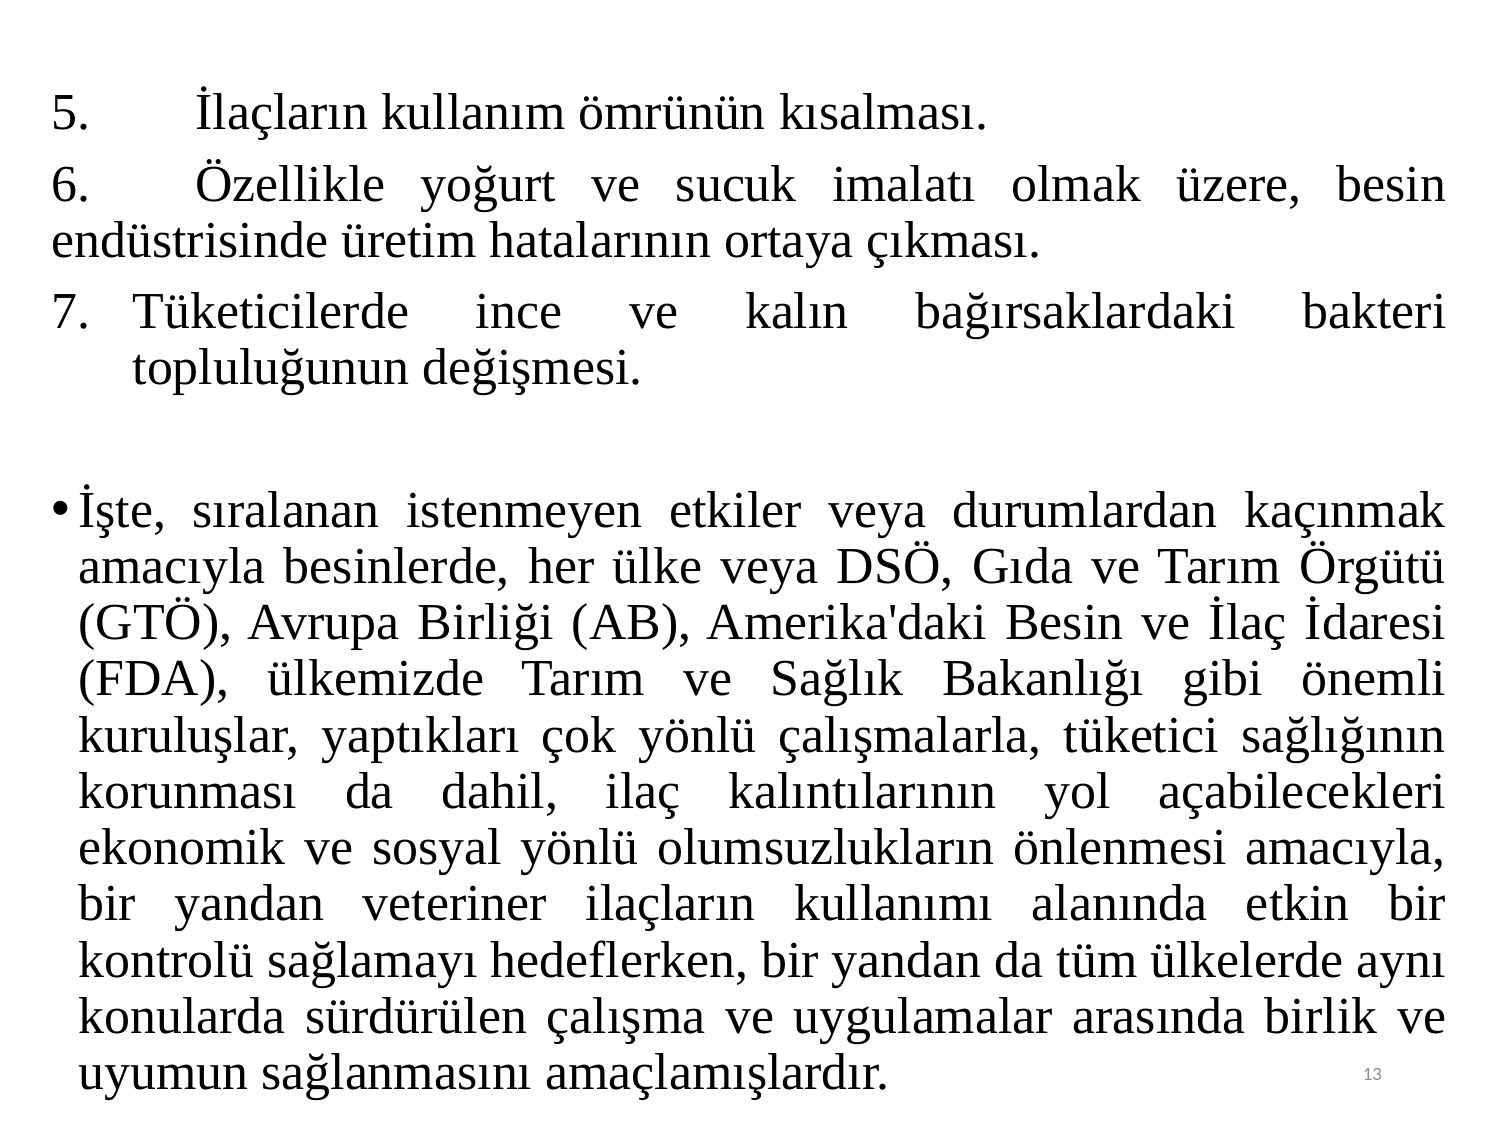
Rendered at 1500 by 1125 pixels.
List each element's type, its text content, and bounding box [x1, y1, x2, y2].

list 5. İlaçların kullanım ömrünün kısalması. 6. Özellikle yoğurt ve sucuk imalatı olmak üzere, besin endüstrisinde üretim hatalarının ortaya çıkması. Tüketicilerde ince ve kalın bağırsaklardaki bakteri topluluğunun değişmesi. İşte, sıralanan istenmeyen etkiler veya durumlardan kaçınmak amacıyla besinlerde, her ülke veya DSÖ, Gıda ve Tarım Örgütü (GTÖ), Avrupa Birliği (AB), Amerika'daki Besin ve İlaç İdaresi (FDA), ülkemizde Tarım ve Sağlık Bakanlığı gibi önemli kuruluşlar, yaptıkları çok yönlü çalışmalarla, tüketici sağlığının korunması da dahil, ilaç kalıntılarının yol açabilecekleri ekonomik ve sosyal yönlü olumsuzlukların önlenmesi amacıyla, bir yandan veteriner ilaçların kullanımı alanında etkin bir kontrolü sağlamayı hedeflerken, bir yandan da tüm ülkelerde aynı konularda sürdürülen çalışma ve uygulamalar arasında birlik ve uyumun sağlanmasını amaçlamışlardır. [36, 0, 1464, 1125]
slide_number 13 [1059, 1042, 1397, 1103]
